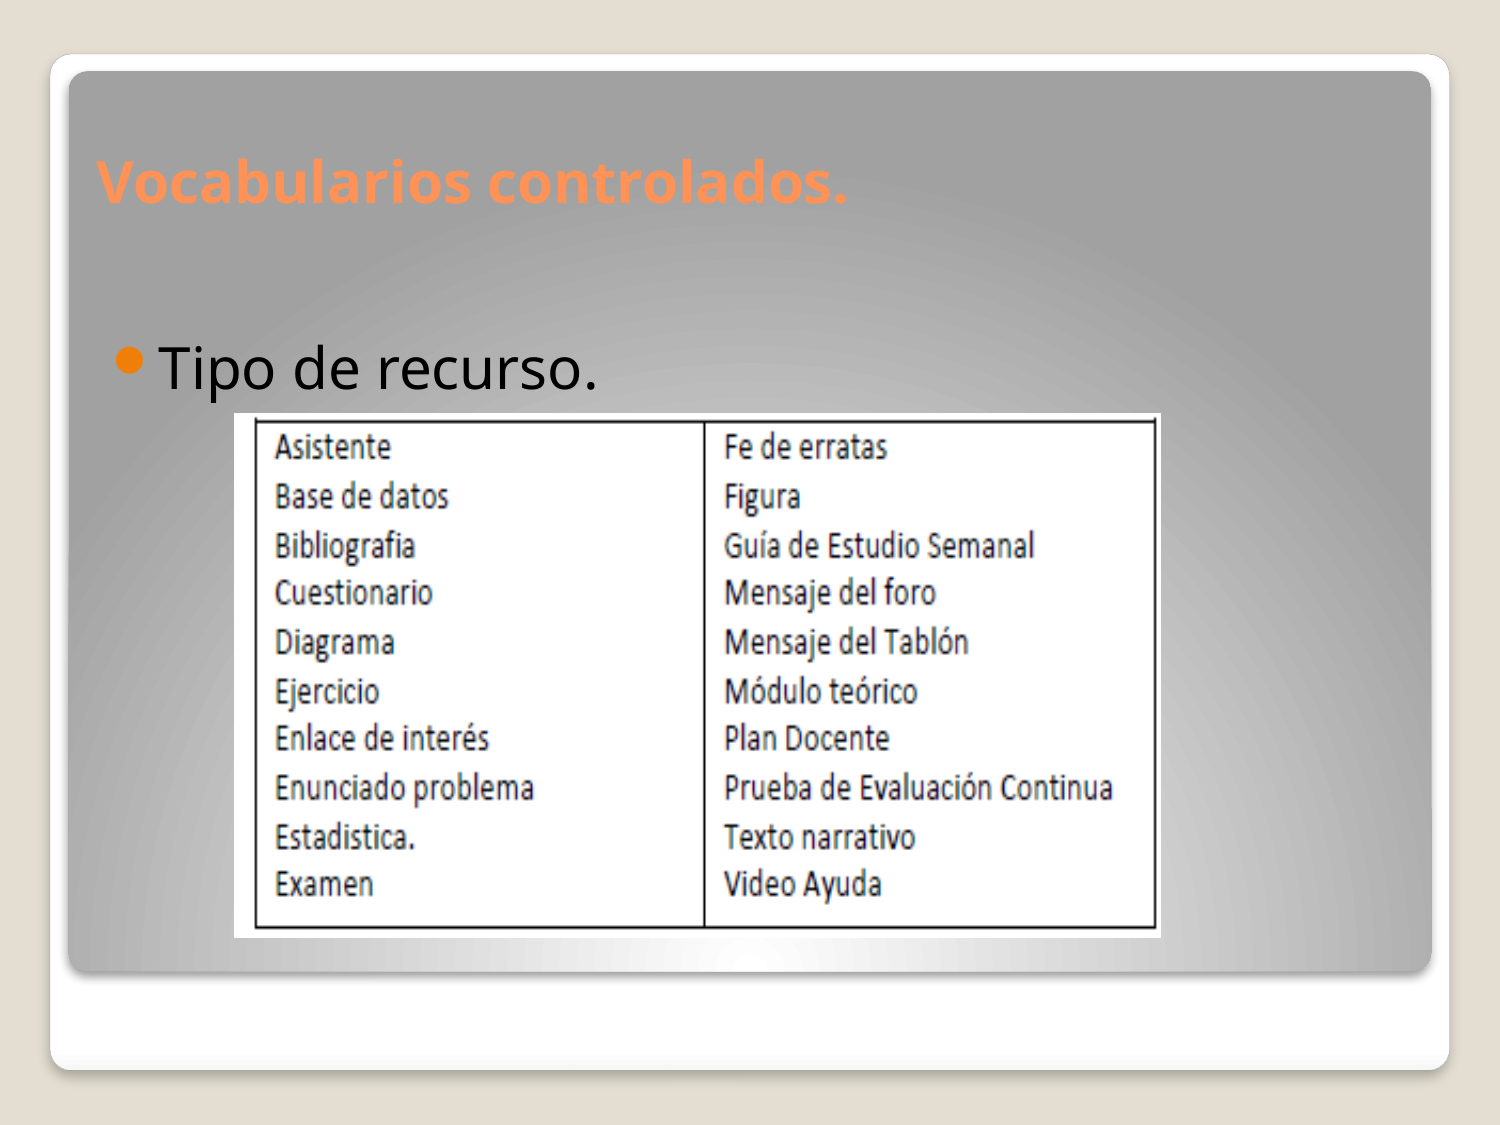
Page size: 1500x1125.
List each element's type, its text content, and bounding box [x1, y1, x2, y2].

picture [234, 413, 1161, 938]
text_box Vocabularios controlados. [82, 82, 1425, 223]
list Tipo de recurso. [82, 316, 1425, 422]
